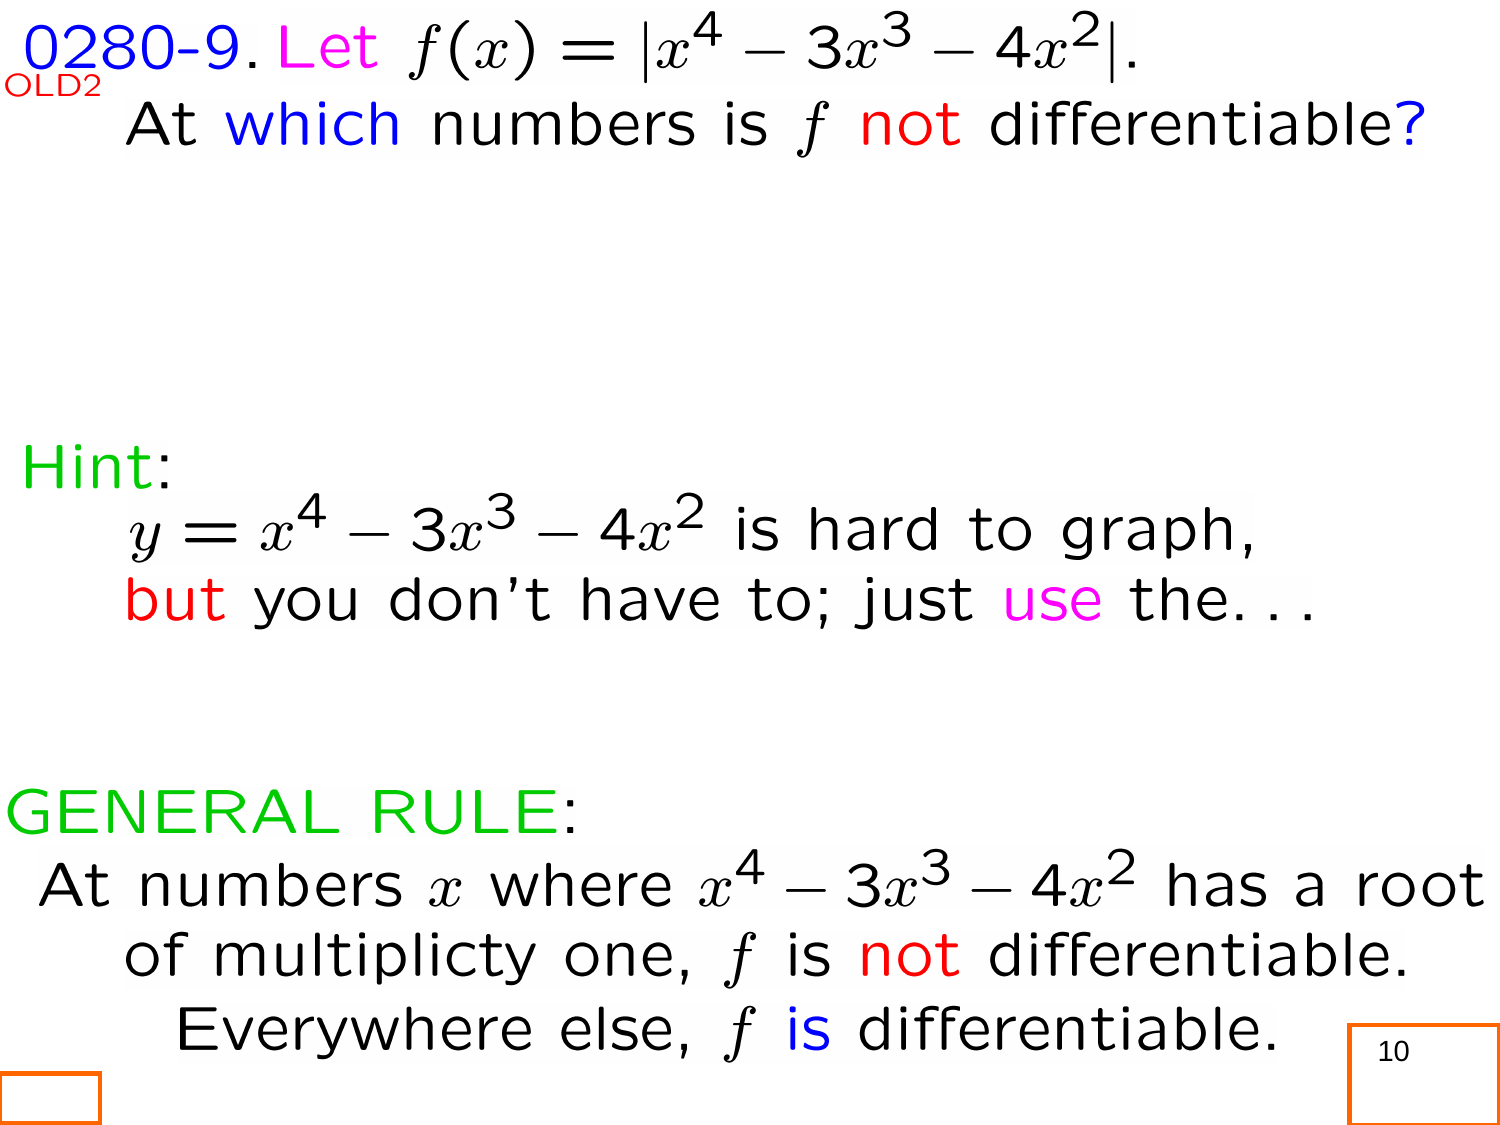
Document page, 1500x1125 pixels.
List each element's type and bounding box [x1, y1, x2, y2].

picture [279, 8, 1136, 87]
text_box [0, 1073, 100, 1124]
picture [125, 99, 1426, 160]
picture [127, 491, 1254, 564]
picture [38, 846, 1484, 909]
text_box [1349, 1025, 1500, 1125]
picture [177, 1004, 1276, 1065]
picture [4, 24, 258, 98]
picture [124, 930, 1406, 990]
picture [127, 576, 1313, 630]
picture [24, 441, 168, 489]
picture [7, 786, 576, 837]
